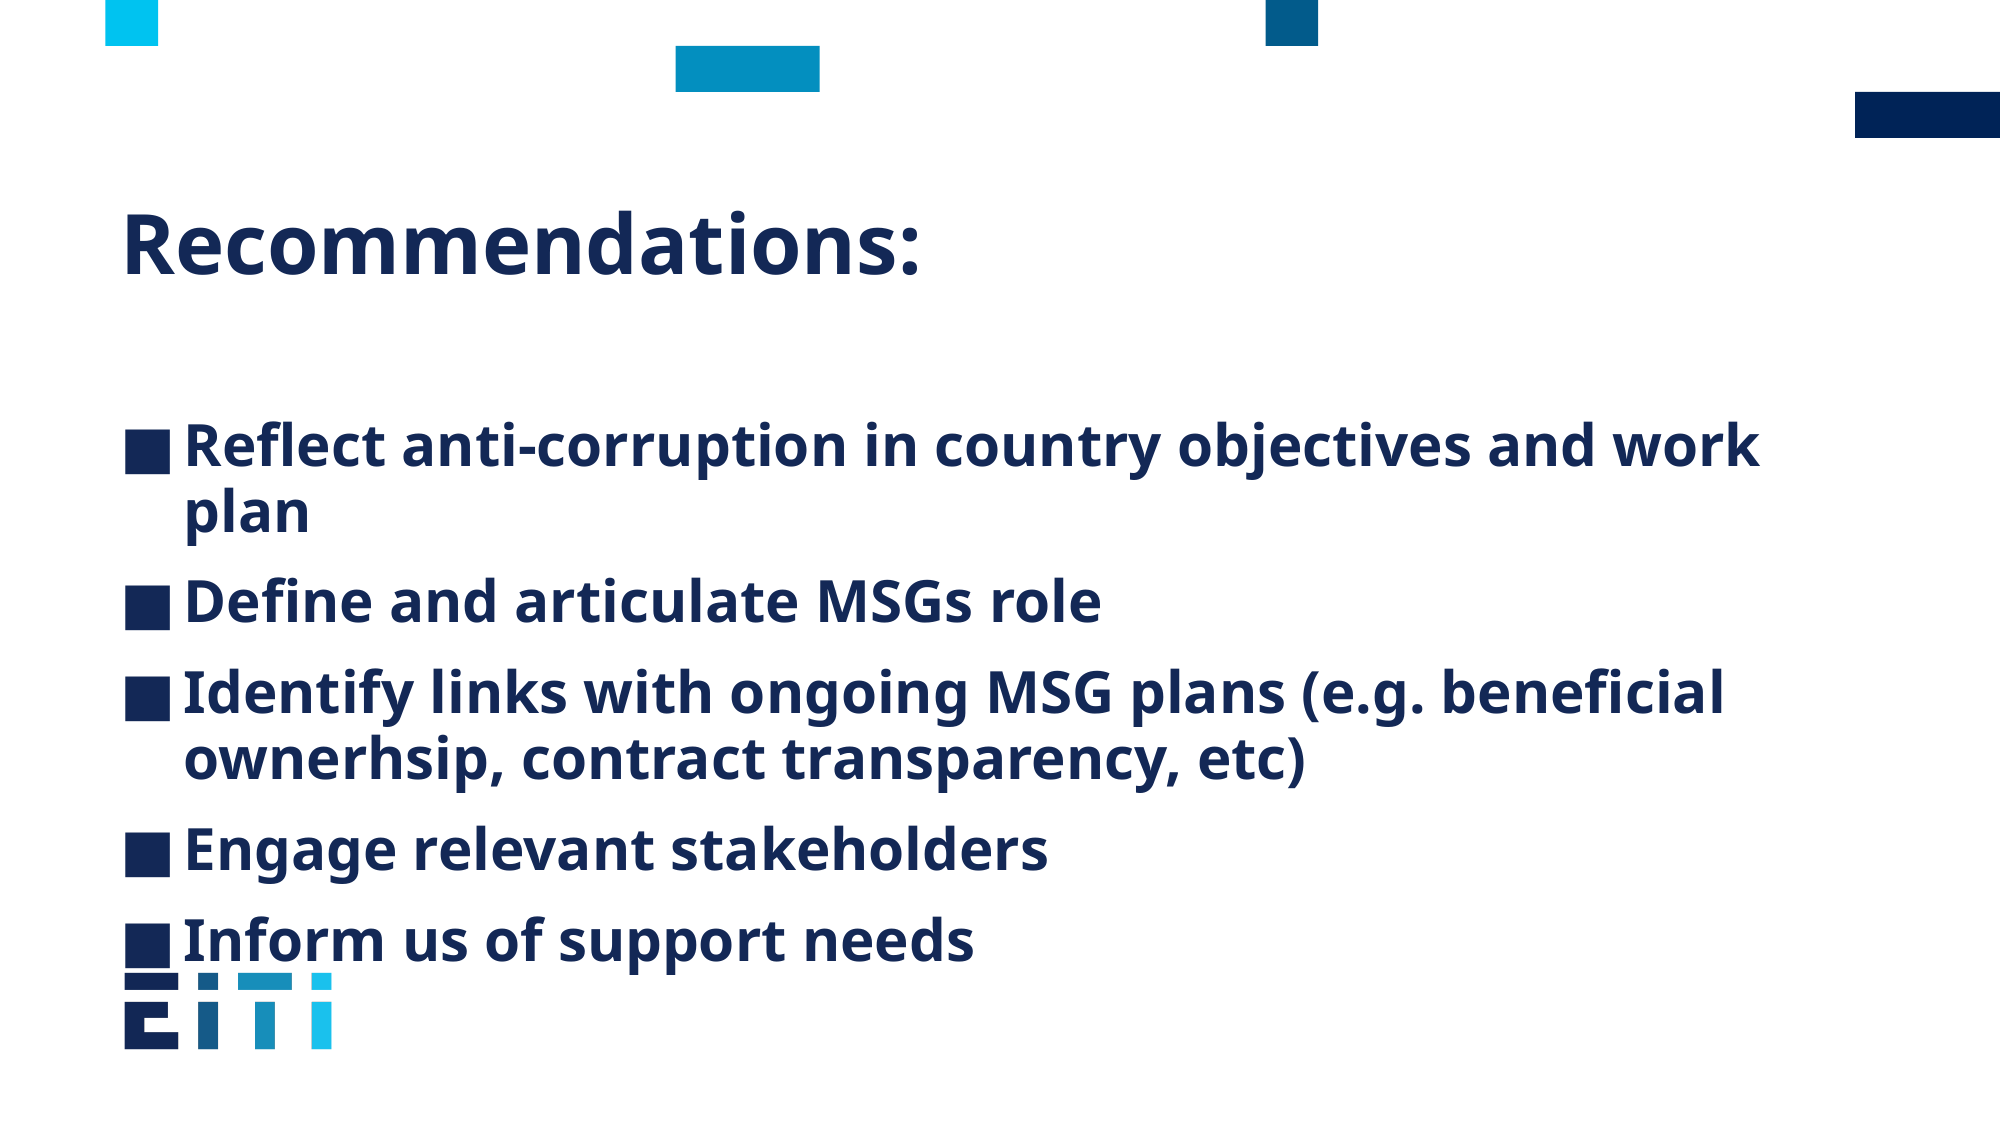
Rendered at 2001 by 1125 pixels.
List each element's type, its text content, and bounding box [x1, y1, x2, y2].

title Recommendations: [105, 196, 1895, 307]
picture [105, 955, 351, 1067]
list Reflect anti-corruption in country objectives and work plan Define and articulate MSGs role Identify links with ongoing MSG plans (e.g. beneficial ownerhsip, contract transparency, etc) Engage relevant stakeholders Inform us of support needs [105, 331, 1895, 919]
